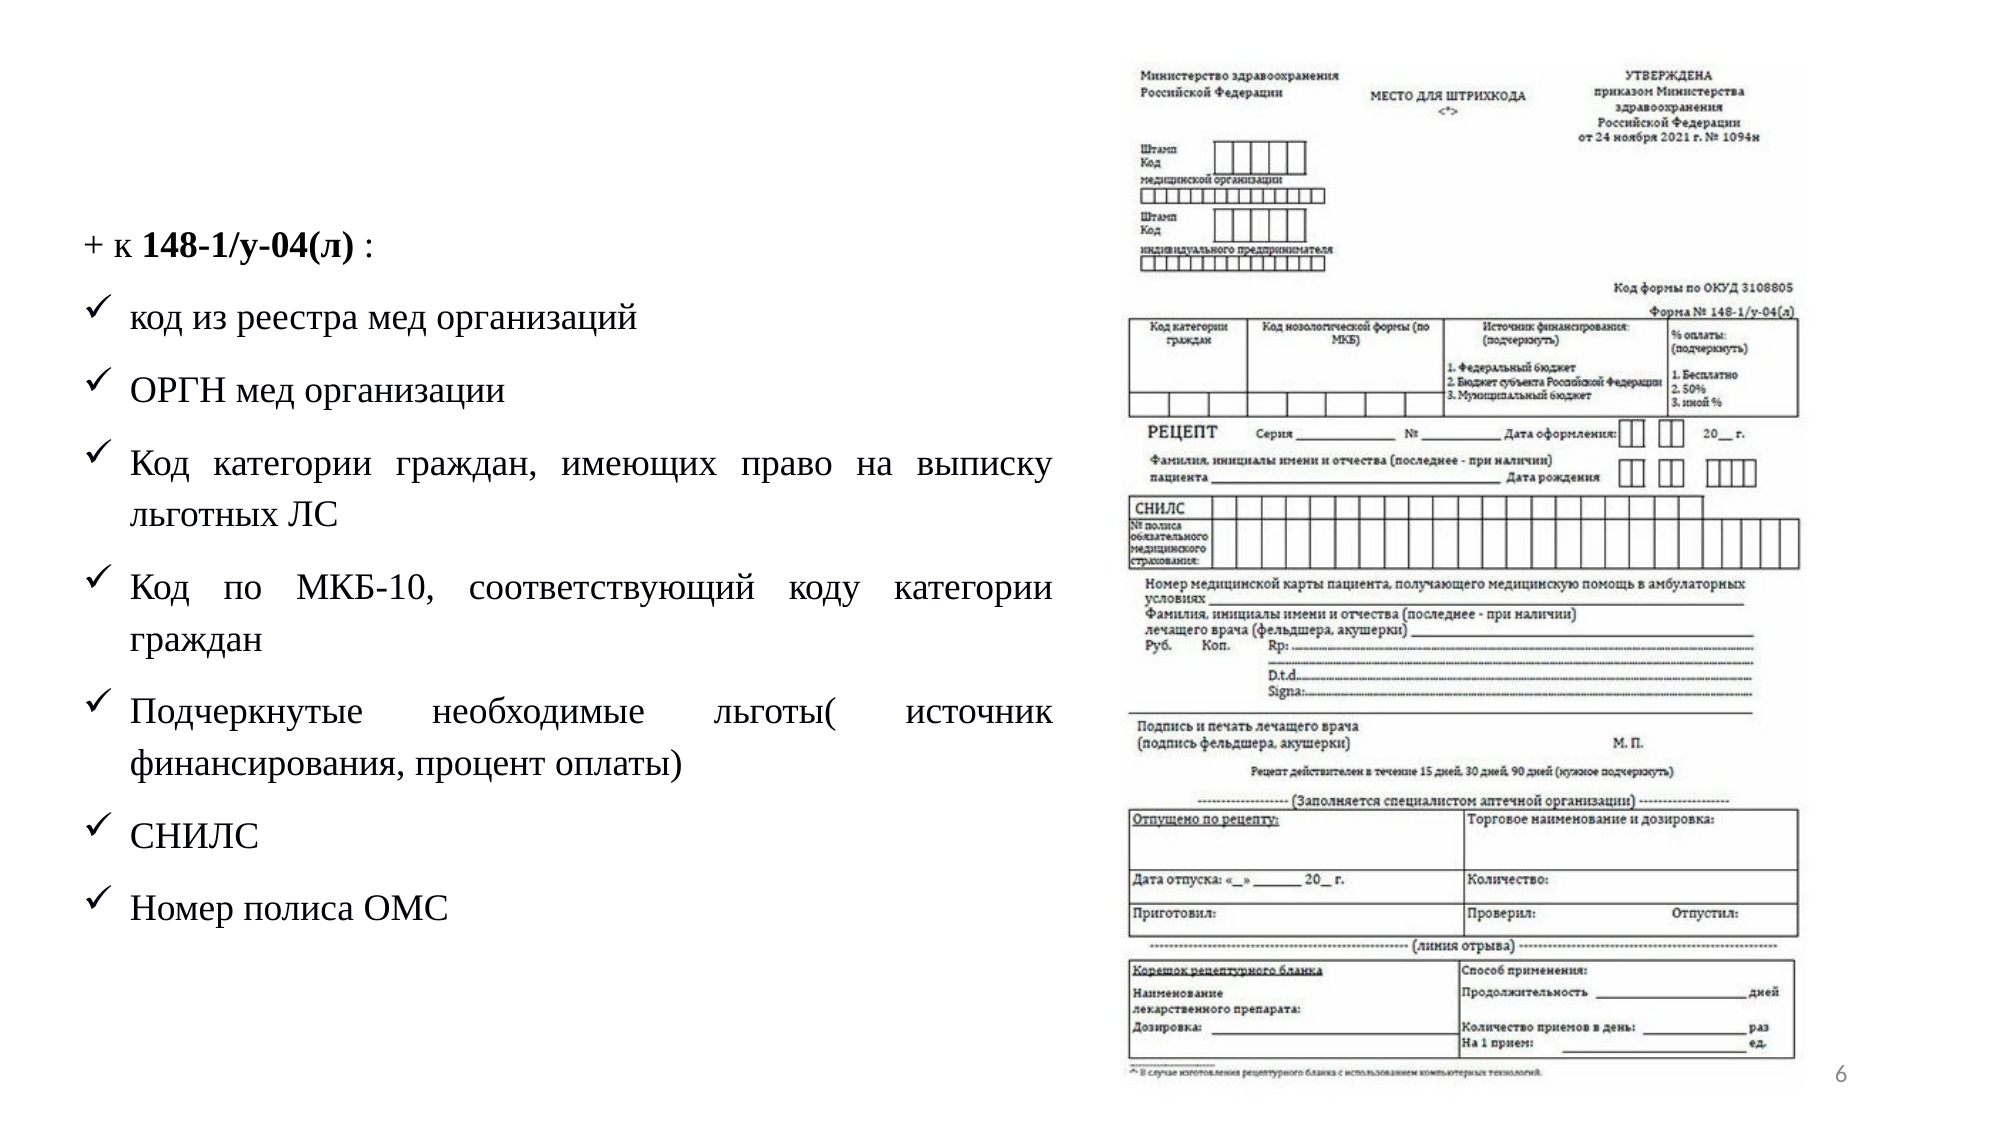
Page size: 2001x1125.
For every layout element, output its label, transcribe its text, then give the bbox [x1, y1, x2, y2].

slide_number 6 [1821, 1042, 1863, 1103]
text_box + к 148-1/у-04(л) : код из реестра мед организаций ОРГН мед организации Код категории граждан, имеющих право на выписку льготных ЛС Код по МКБ-10, соответствующий коду категории граждан Подчеркнутые необходимые льготы( источник финансирования, процент оплаты) СНИЛС Номер полиса ОМС [68, 205, 1069, 936]
picture [1109, 49, 1821, 1103]
